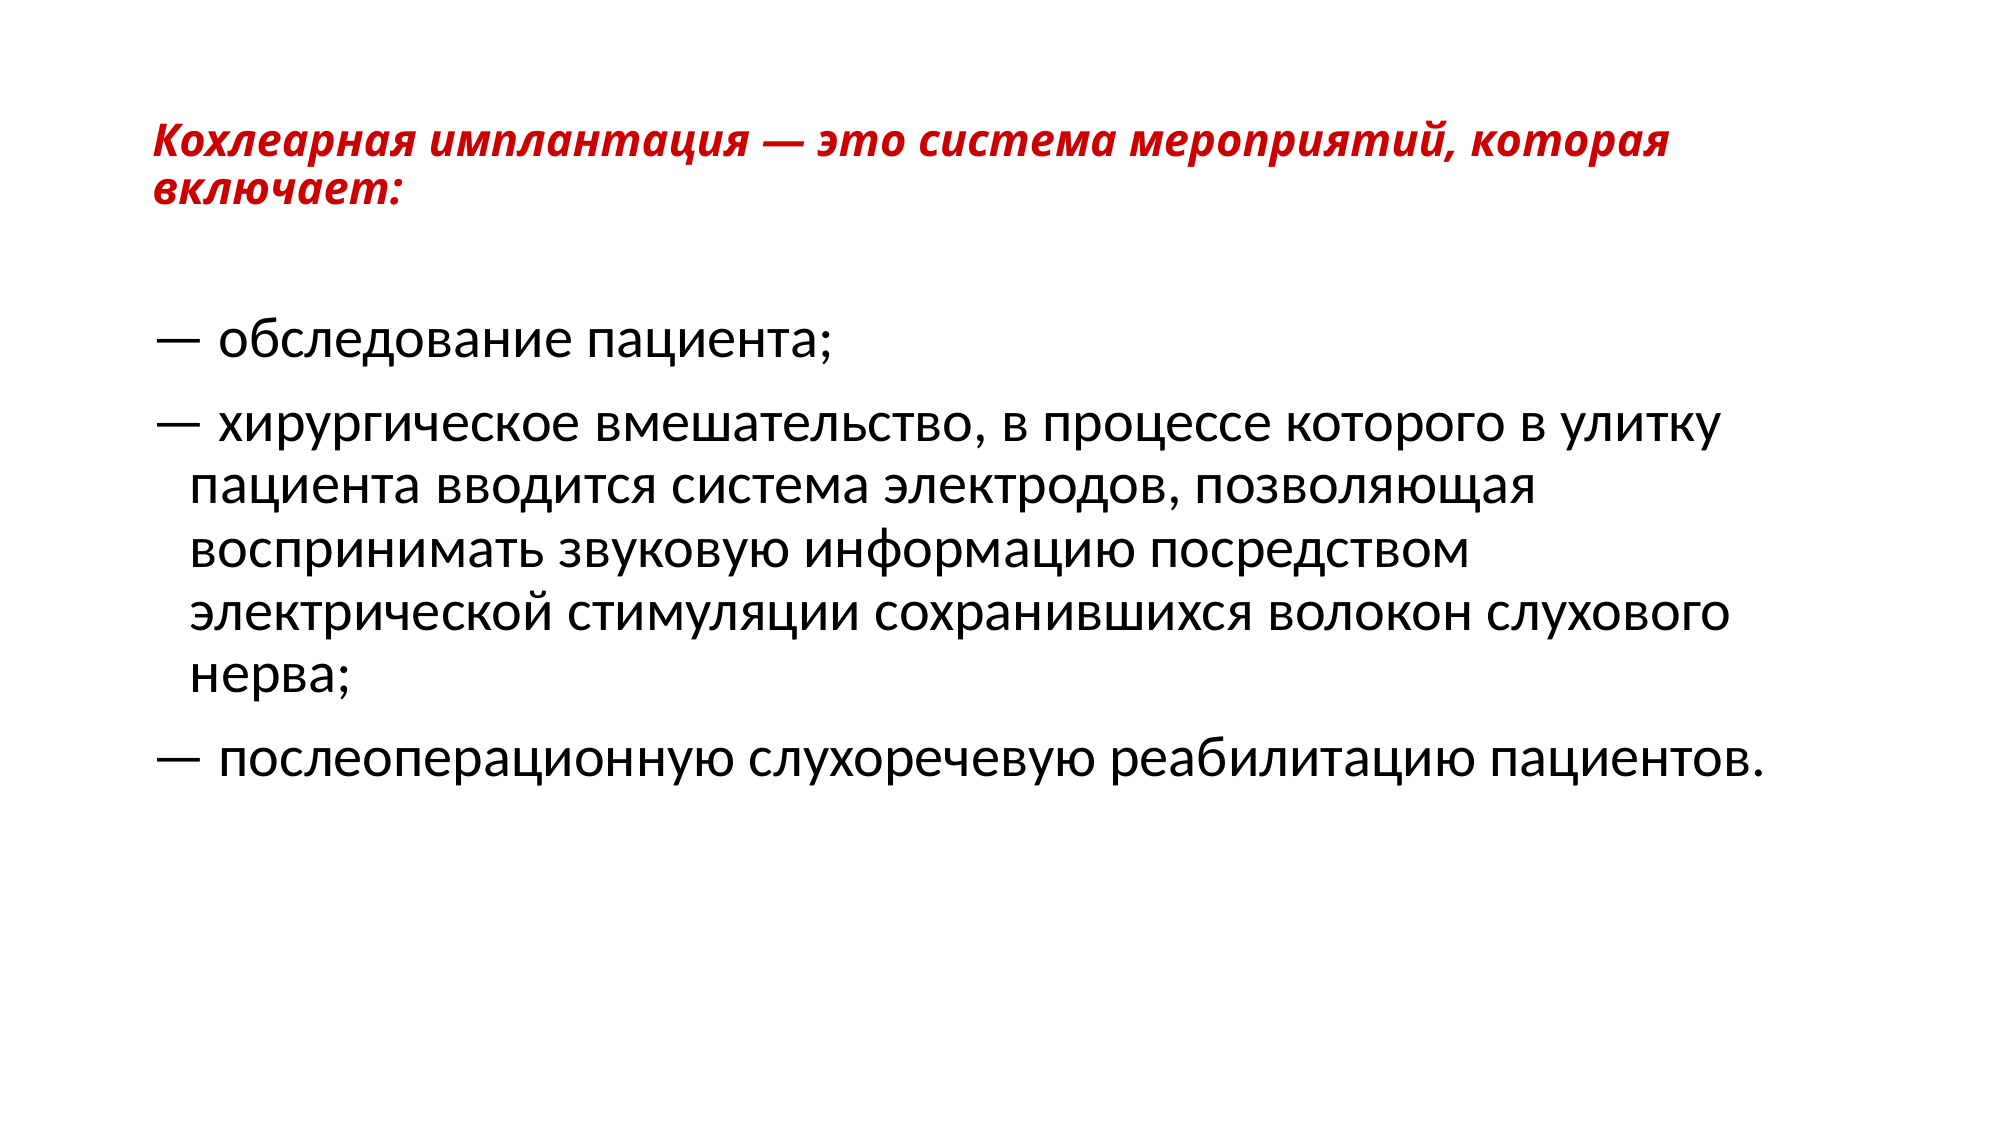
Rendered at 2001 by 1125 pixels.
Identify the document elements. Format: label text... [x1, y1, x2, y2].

title Кохлеарная имплантация — это система мероприятий, которая включает: [137, 59, 1863, 278]
list — обследование пациента; — хирургическое вмешательство, в процессе которого в улитку пациента вводится система электродов, позволяющая воспринимать звуковую информацию посредством электрической стимуляции сохранившихся волокон слухового нерва; — послеоперационную слухоречевую реабилитацию пациентов. [137, 299, 1863, 1014]
